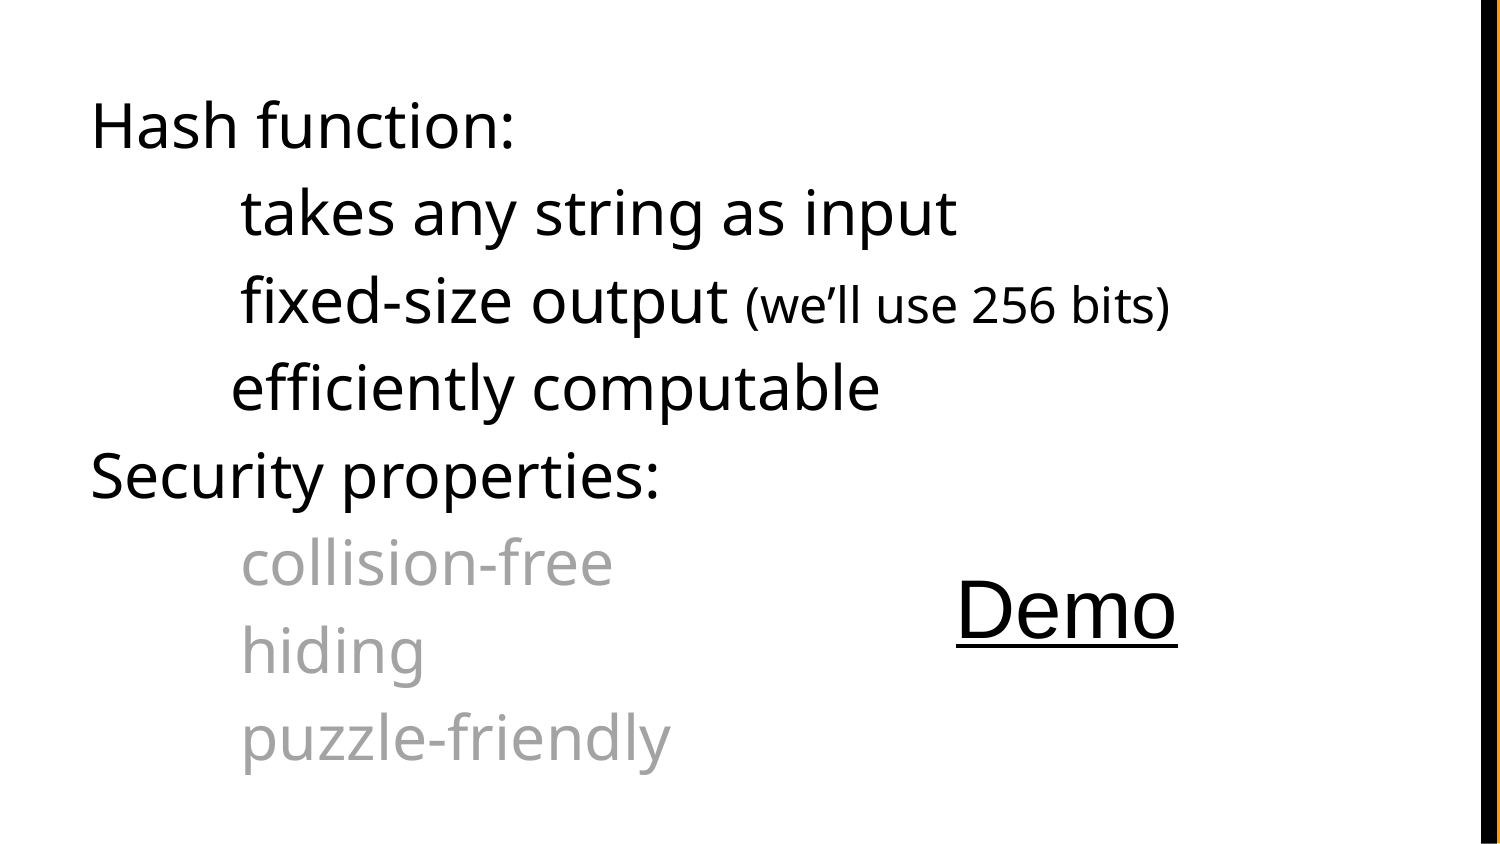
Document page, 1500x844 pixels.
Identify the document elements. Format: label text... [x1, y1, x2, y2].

text_box Demo [863, 548, 1294, 664]
list Hash function: takes any string as input fixed-size output (we’ll use 256 bits) efficiently computable Security properties: collision-free hiding puzzle-friendly [75, 70, 1425, 808]
